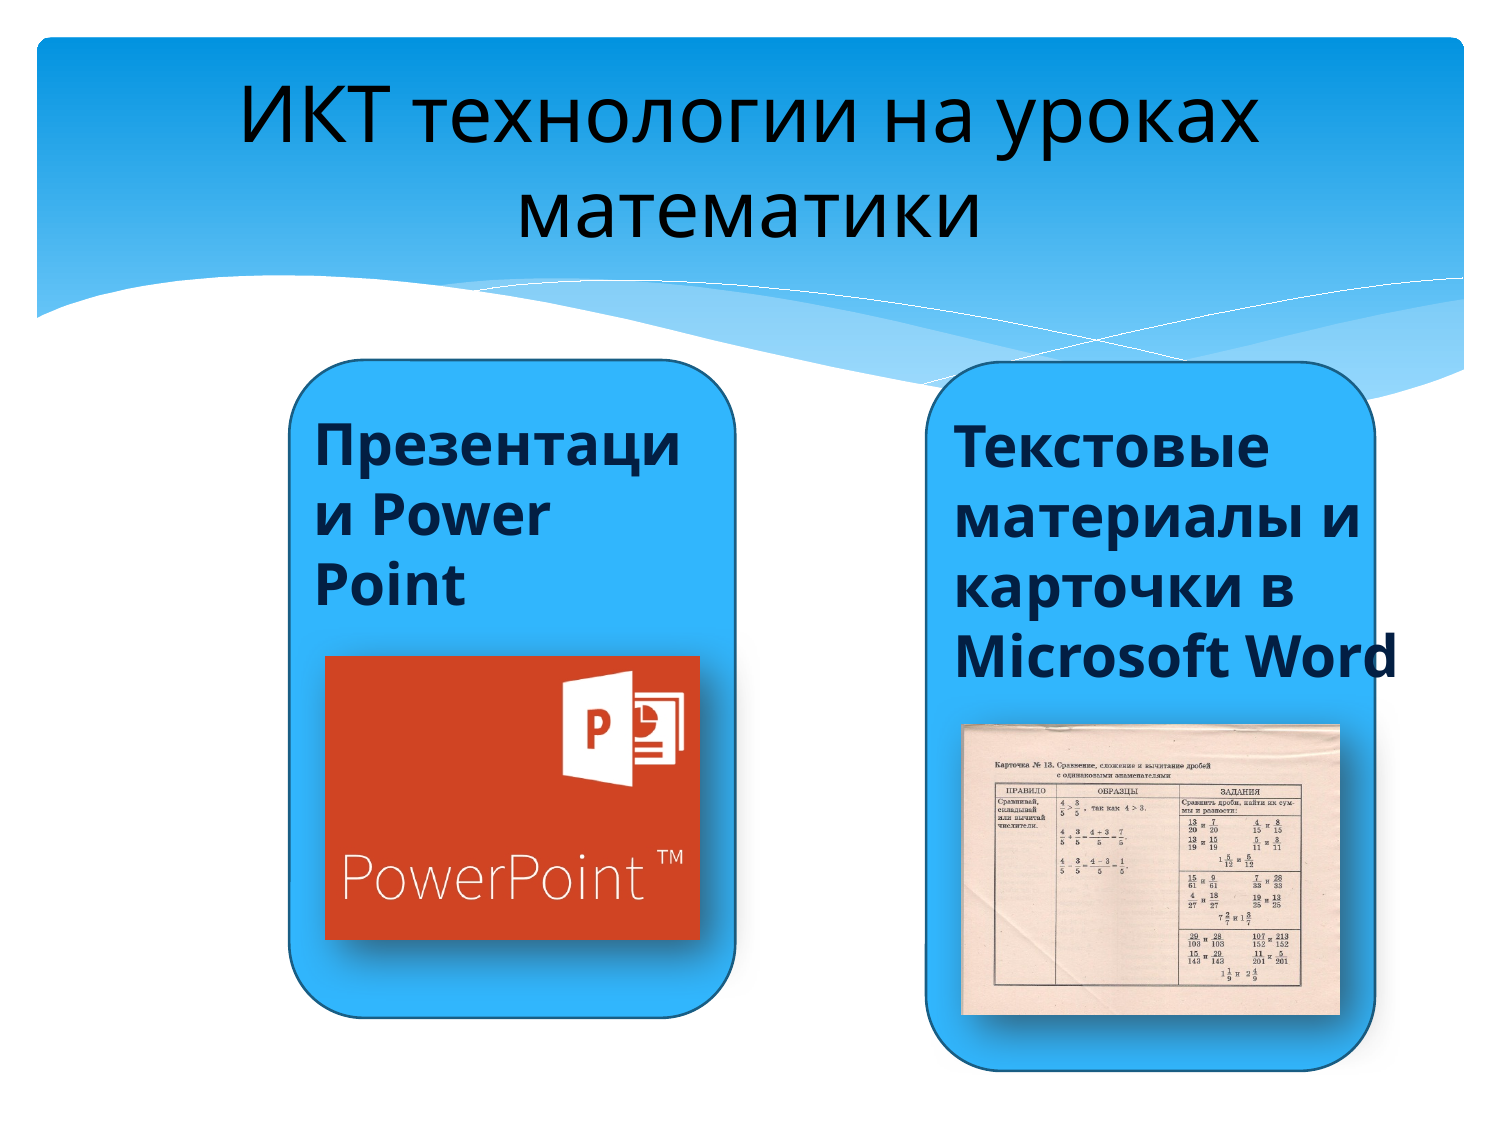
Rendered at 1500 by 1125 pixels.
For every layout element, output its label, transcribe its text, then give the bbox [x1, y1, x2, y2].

title ИКТ технологии на уроках математики [75, 55, 1425, 261]
text_box [287, 358, 737, 1020]
picture [961, 723, 1340, 1015]
text_box Текстовые материалы и карточки в Microsoft Word [938, 401, 1436, 697]
picture [324, 656, 700, 941]
text_box [924, 360, 1377, 1073]
text_box Презентации Power Point [298, 399, 736, 625]
